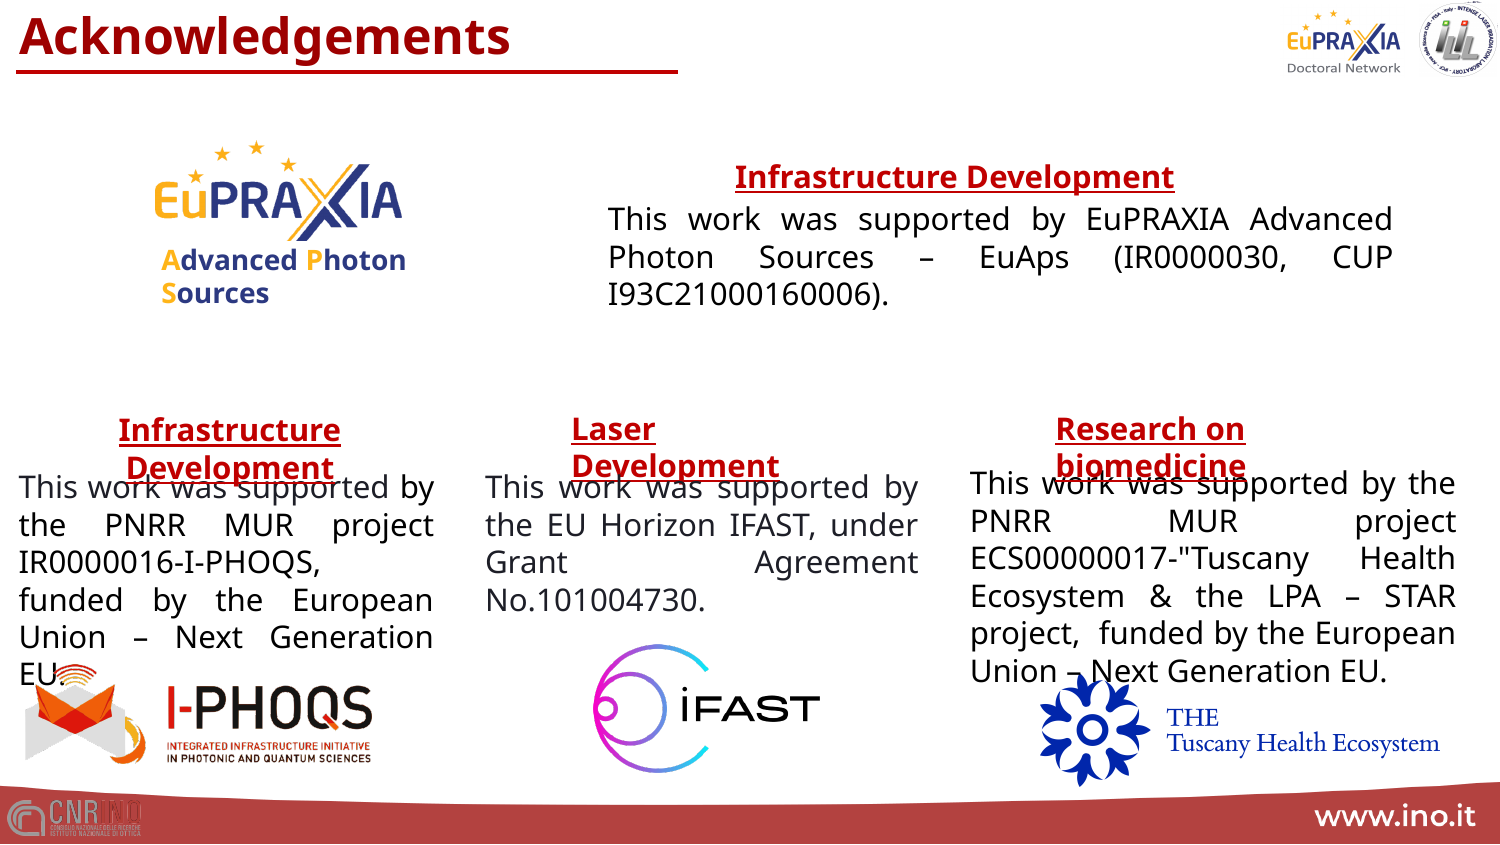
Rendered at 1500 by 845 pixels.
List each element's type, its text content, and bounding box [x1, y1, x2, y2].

text_box This work was supported by the PNRR MUR project ECS00000017-"Tuscany Health Ecosystem & the LPA – STAR project, funded by the European Union – Next Generation EU. [955, 456, 1472, 696]
text_box Research on biomedicine [1040, 401, 1417, 492]
text_box This work was supported by EuPRAXIA Advanced Photon Sources – EuAps (IR0000030, CUP I93C21000160006). [593, 192, 1410, 320]
text_box [19, 152, 1481, 759]
text_box Acknowledgements [19, 4, 1278, 72]
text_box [146, 140, 494, 319]
text_box Infrastructure Development [19, 403, 441, 493]
text_box Infrastructure Development [530, 149, 1380, 202]
text_box This work was supported by the PNRR MUR project IR0000016-I-PHOQS, funded by the European Union – Next Generation EU. [3, 460, 450, 700]
text_box Laser Development [556, 401, 863, 460]
picture [0, 0, 1500, 844]
text_box This work was supported by the EU Horizon IFAST, under Grant Agreement No.101004730. [470, 460, 934, 625]
text_box Acknowledgements [1406, 4, 1416, 72]
